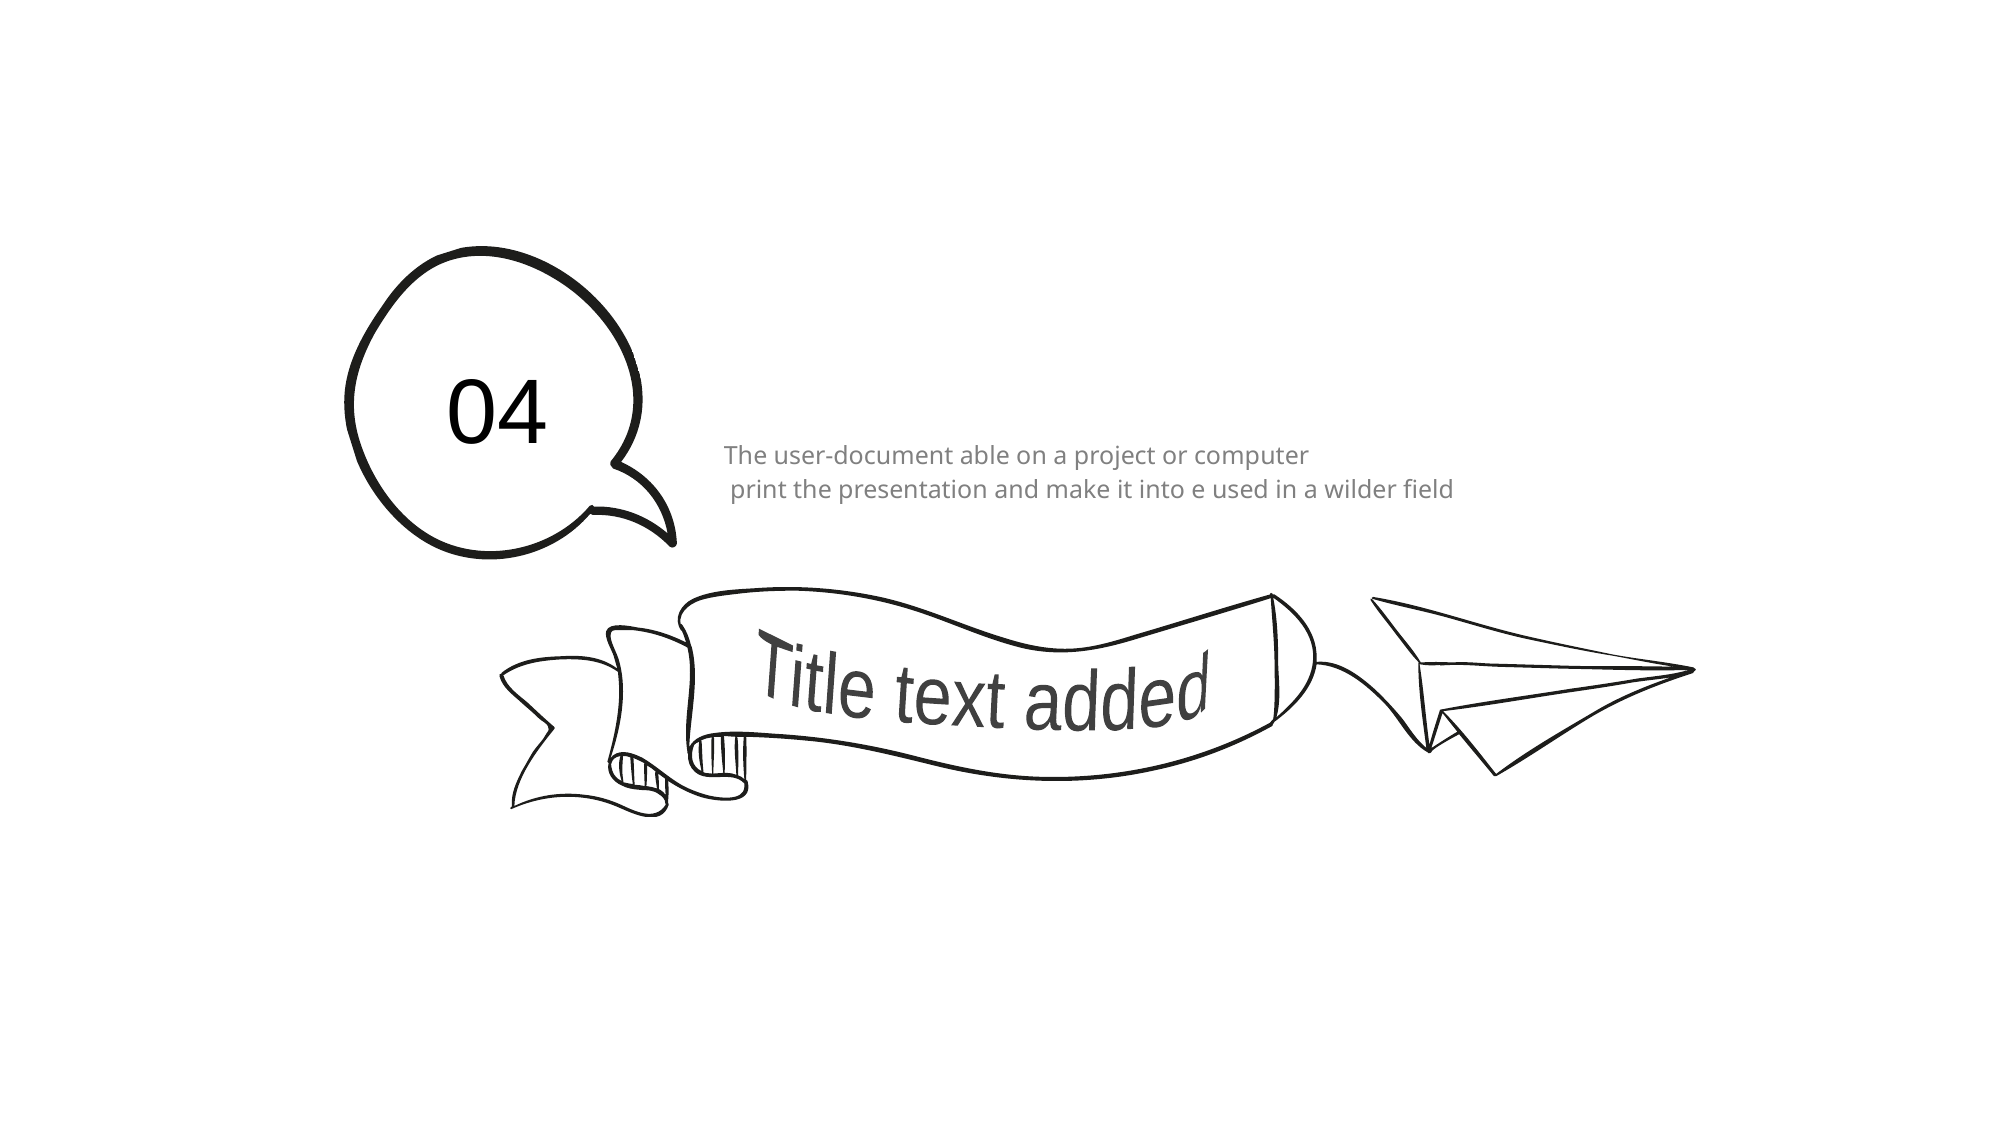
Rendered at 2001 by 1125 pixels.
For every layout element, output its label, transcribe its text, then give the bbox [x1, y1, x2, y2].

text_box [350, 244, 647, 595]
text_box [498, 586, 1697, 817]
text_box The user-document able on a project or computer print the presentation and make it into e used in a wilder field [708, 427, 1550, 511]
